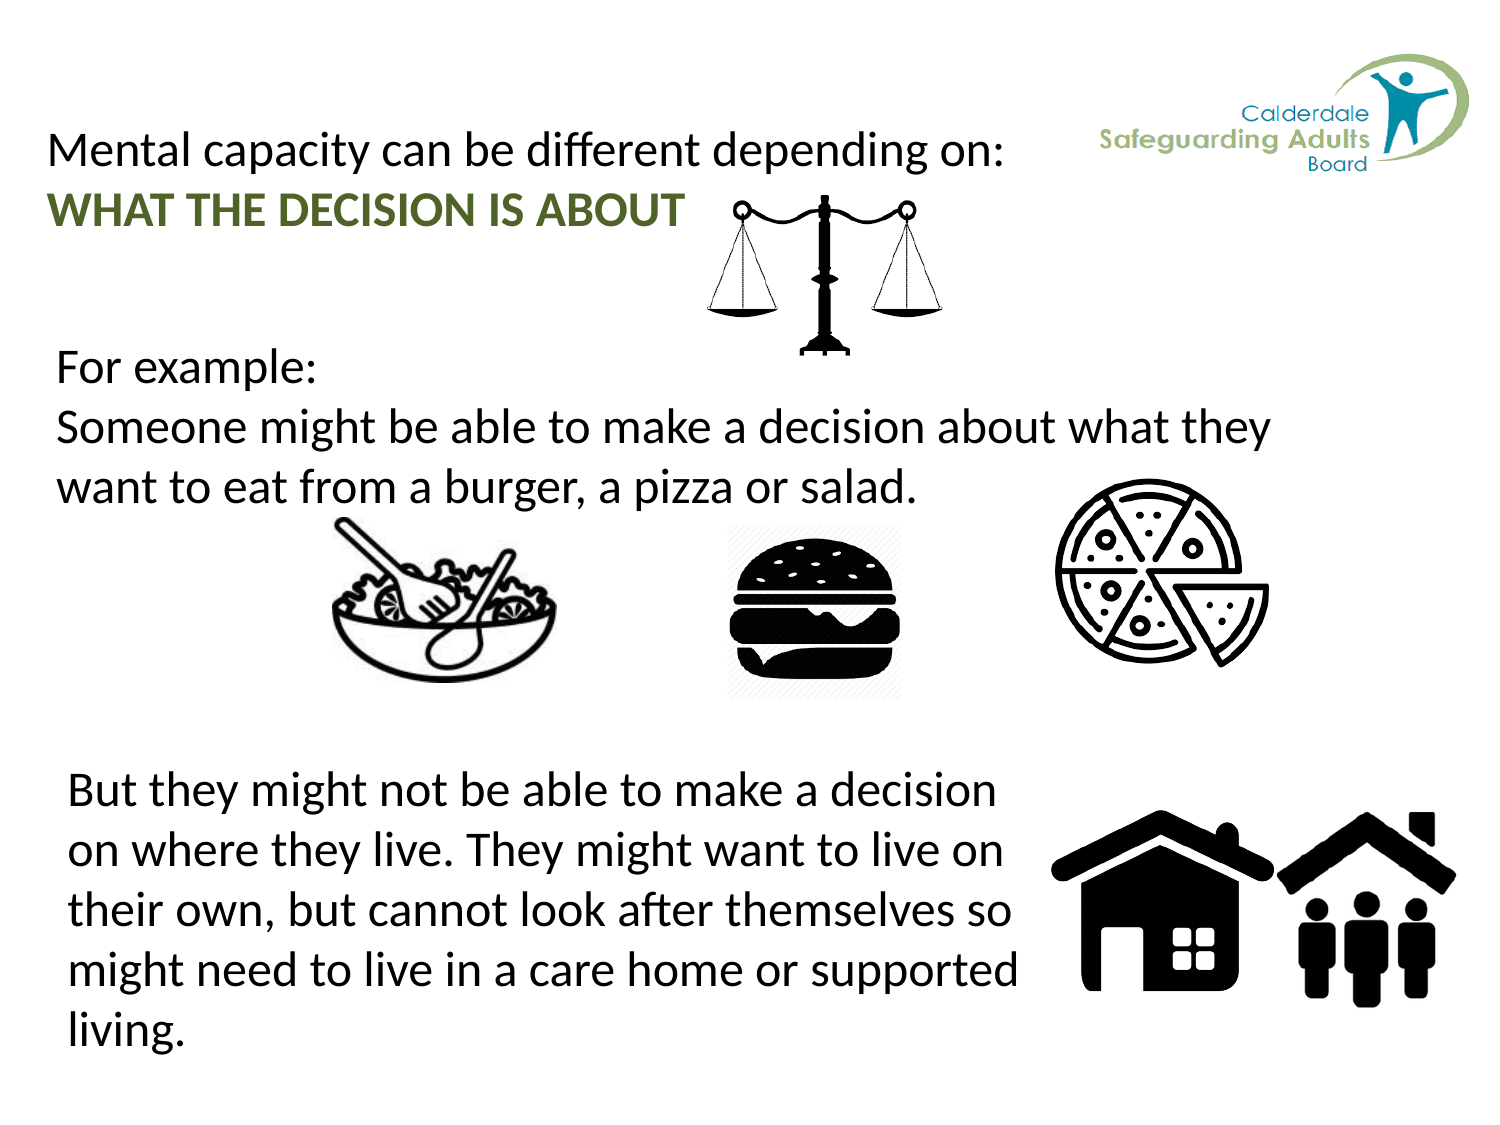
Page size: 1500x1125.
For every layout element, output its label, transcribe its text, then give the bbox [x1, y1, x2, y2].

picture [1092, 2, 1500, 213]
picture [726, 523, 903, 700]
picture [1055, 466, 1269, 680]
picture [702, 188, 947, 362]
text_box Mental capacity can be different depending on: WHAT THE DECISION IS ABOUT [31, 108, 1497, 244]
picture [332, 517, 558, 683]
text_box For example: Someone might be able to make a decision about what they want to eat from a burger, a pizza or salad. [41, 326, 1317, 521]
text_box But they might not be able to make a decision on where they live. They might want to live on their own, but cannot look after themselves so might need to live in a care home or supported living. [52, 749, 1051, 1064]
picture [1033, 774, 1483, 1024]
